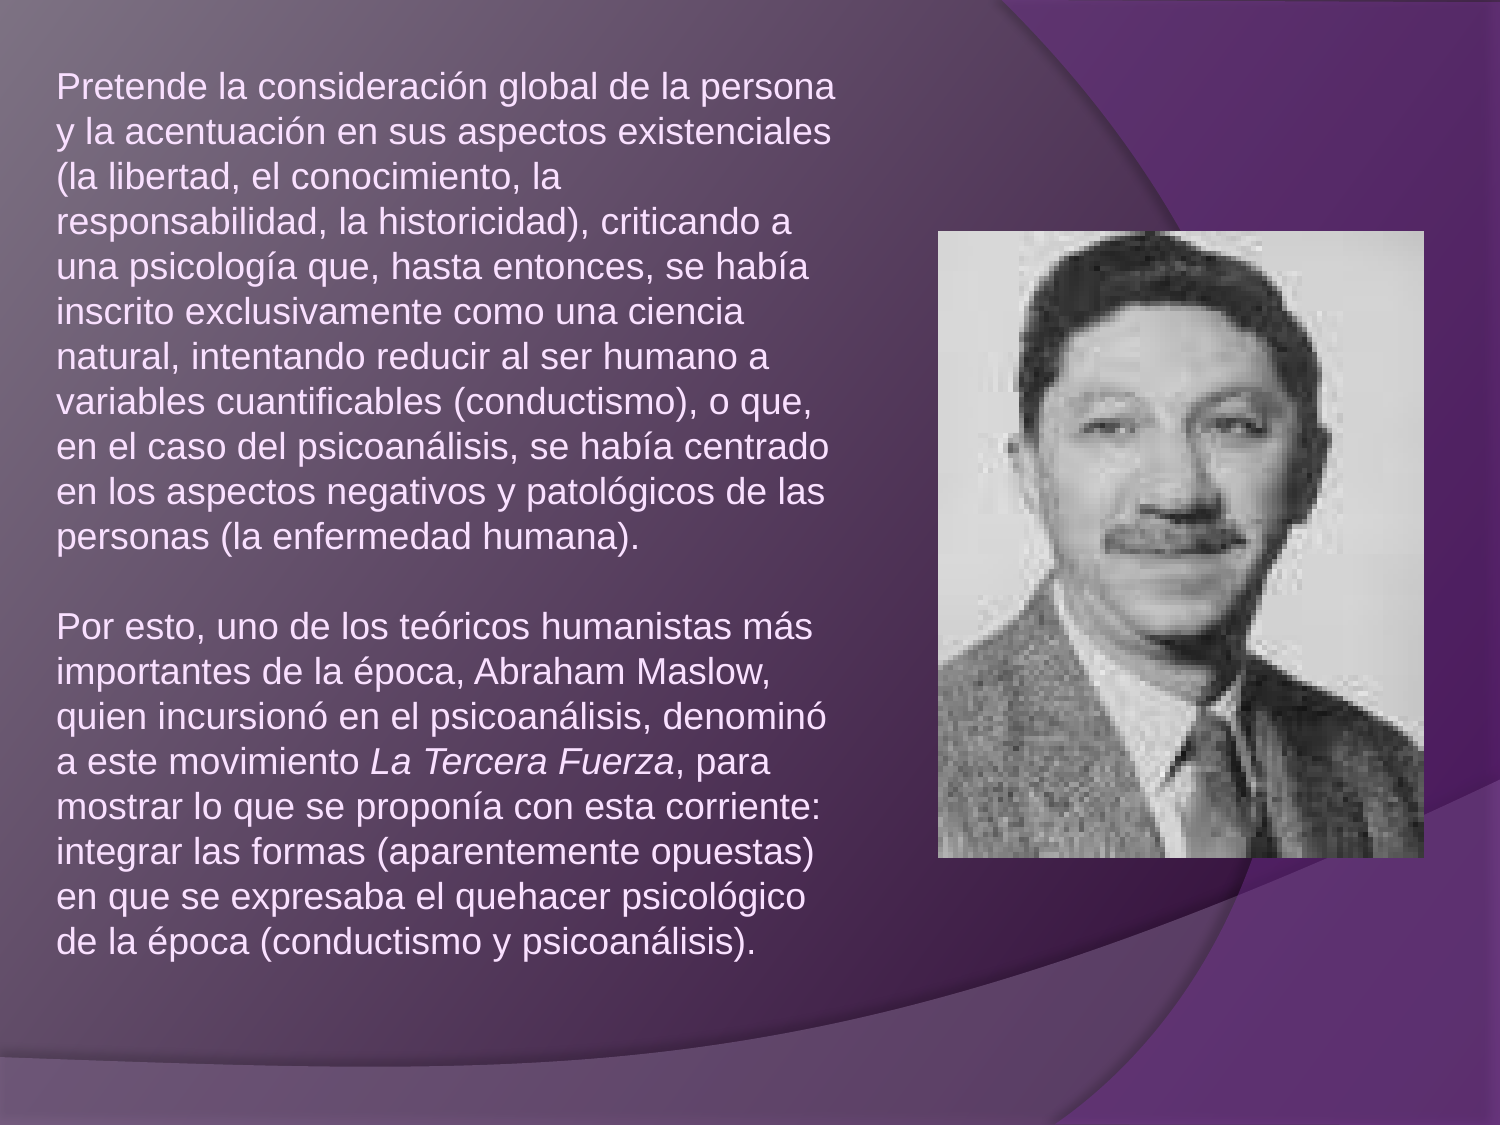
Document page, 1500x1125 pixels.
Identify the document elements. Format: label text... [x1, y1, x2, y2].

picture [938, 231, 1424, 858]
text_box Pretende la consideración global de la persona y la acentuación en sus aspectos existenciales (la libertad, el conocimiento, la responsabilidad, la historicidad), criticando a una psicología que, hasta entonces, se había inscrito exclusivamente como una ciencia natural, intentando reducir al ser humano a variables cuantificables (conductismo), o que, en el caso del psicoanálisis, se había centrado en los aspectos negativos y patológicos de las personas (la enfermedad humana). Por esto, uno de los teóricos humanistas más importantes de la época, Abraham Maslow, quien incursionó en el psicoanálisis, denominó a este movimiento La Tercera Fuerza, para mostrar lo que se proponía con esta corriente: integrar las formas (aparentemente opuestas) en que se expresaba el quehacer psicológico de la época (conductismo y psicoanálisis). [41, 55, 857, 1020]
